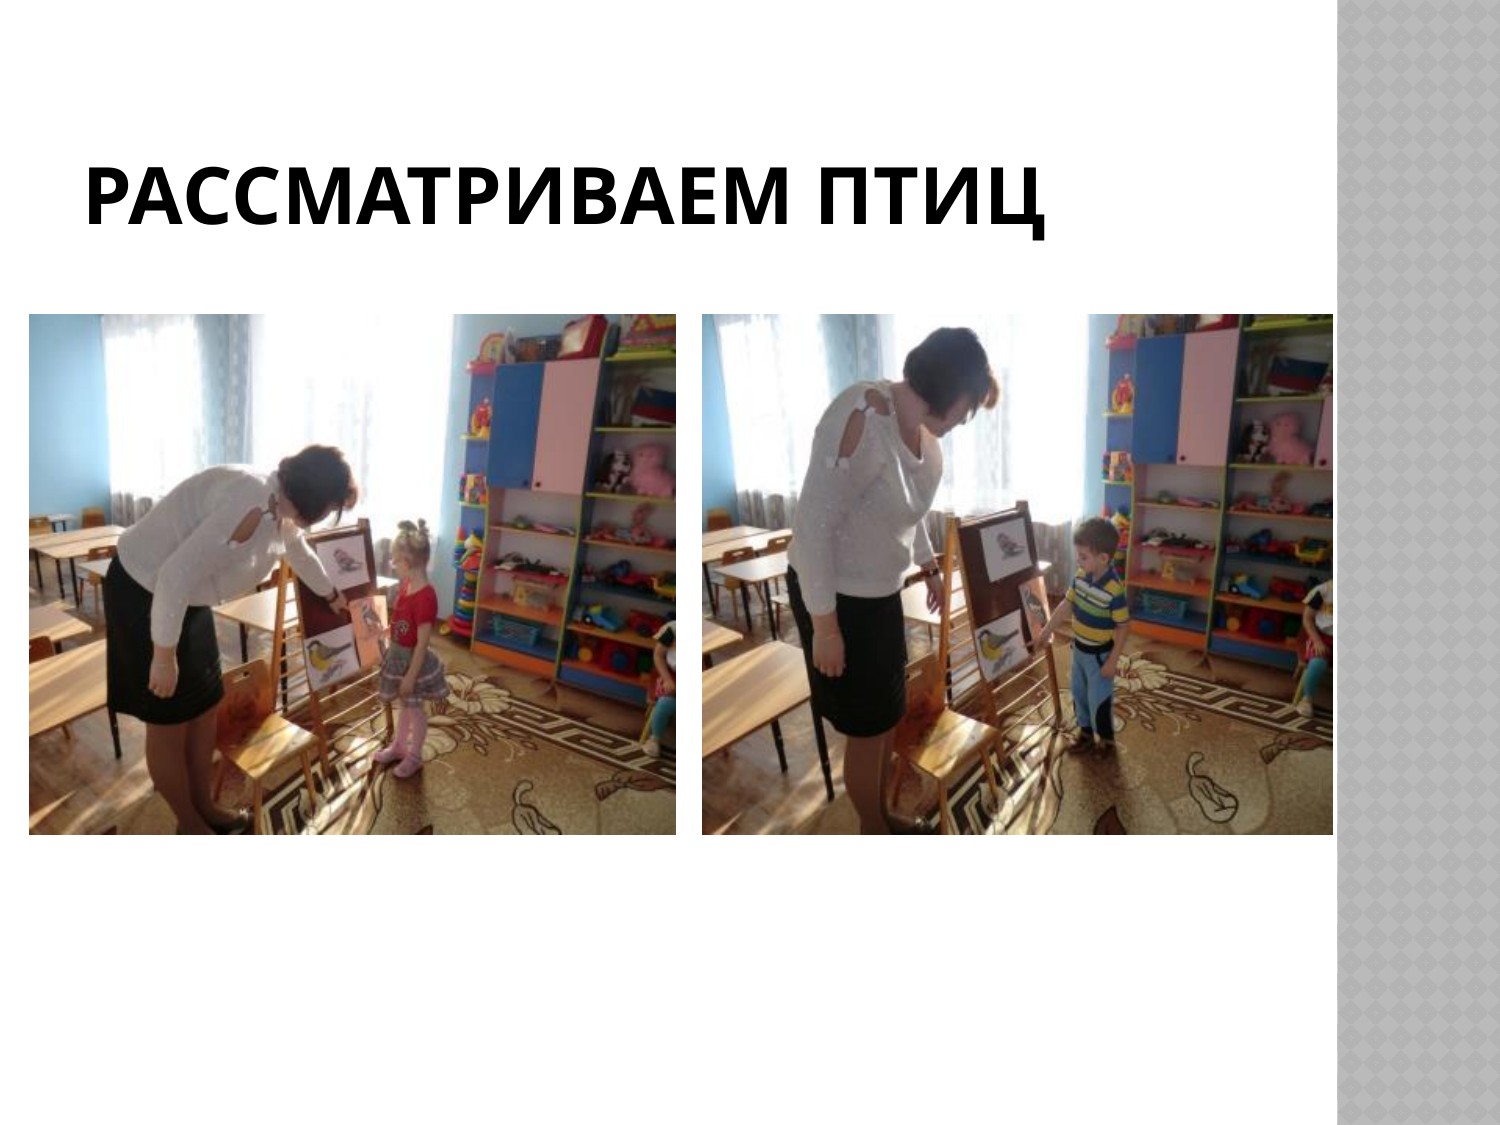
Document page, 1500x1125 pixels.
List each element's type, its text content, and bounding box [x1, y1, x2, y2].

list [702, 314, 1334, 835]
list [29, 314, 676, 835]
title Рассматриваем птиц [75, 52, 1263, 240]
